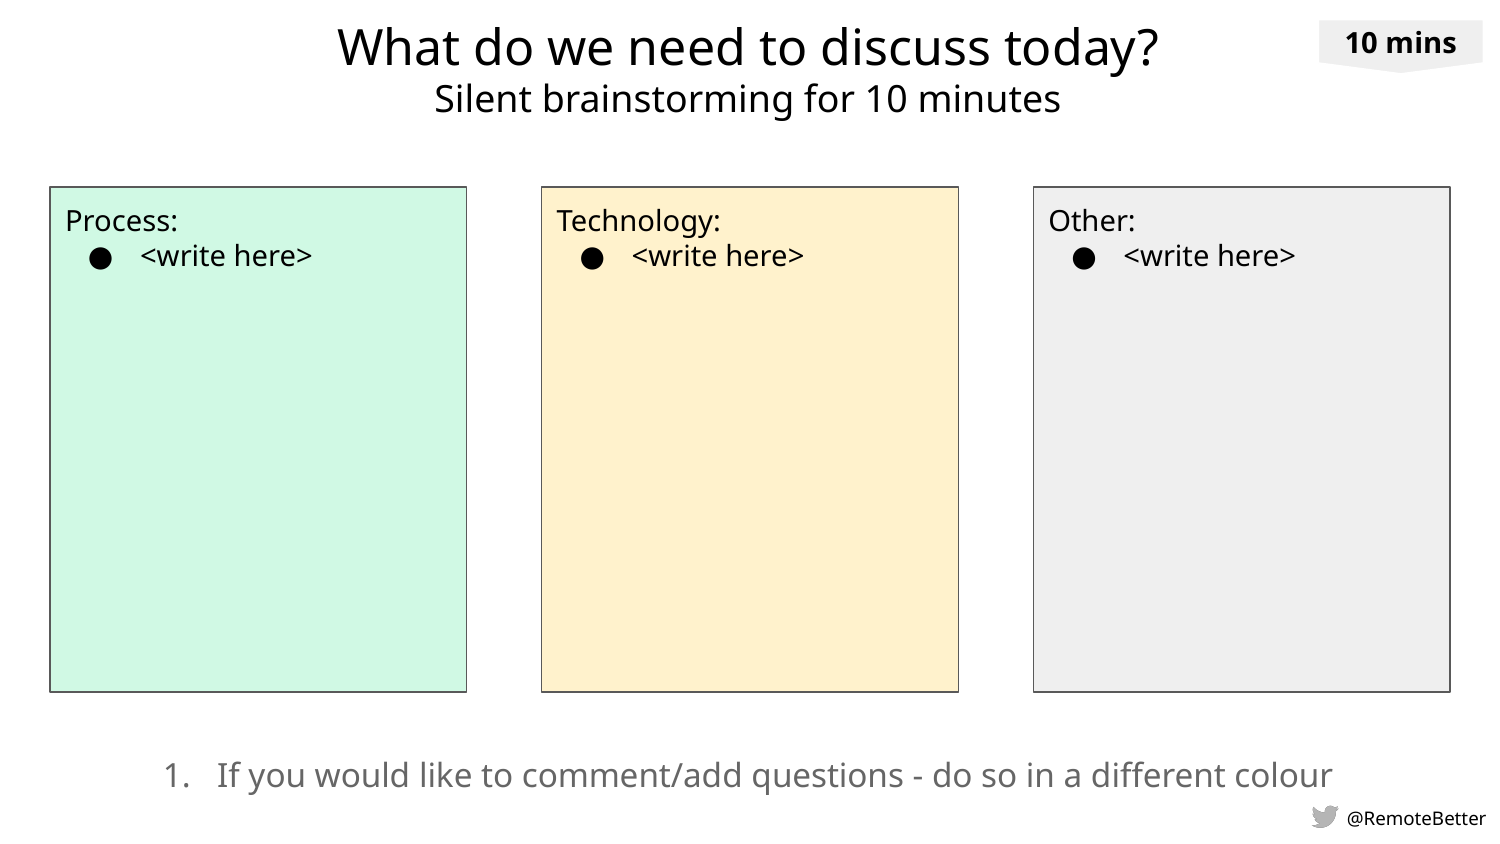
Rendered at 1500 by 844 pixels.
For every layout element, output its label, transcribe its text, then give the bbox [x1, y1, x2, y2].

text_box 10 mins [1318, 19, 1484, 74]
picture [1305, 800, 1345, 837]
text_box Technology: <write here> [541, 187, 959, 693]
text_box What do we need to discuss today? Silent brainstorming for 10 minutes [254, 0, 1242, 151]
text_box Process: <write here> [49, 187, 467, 693]
text_box If you would like to comment/add questions - do so in a different colour [80, 699, 1397, 800]
text_box Other: <write here> [1033, 187, 1451, 693]
